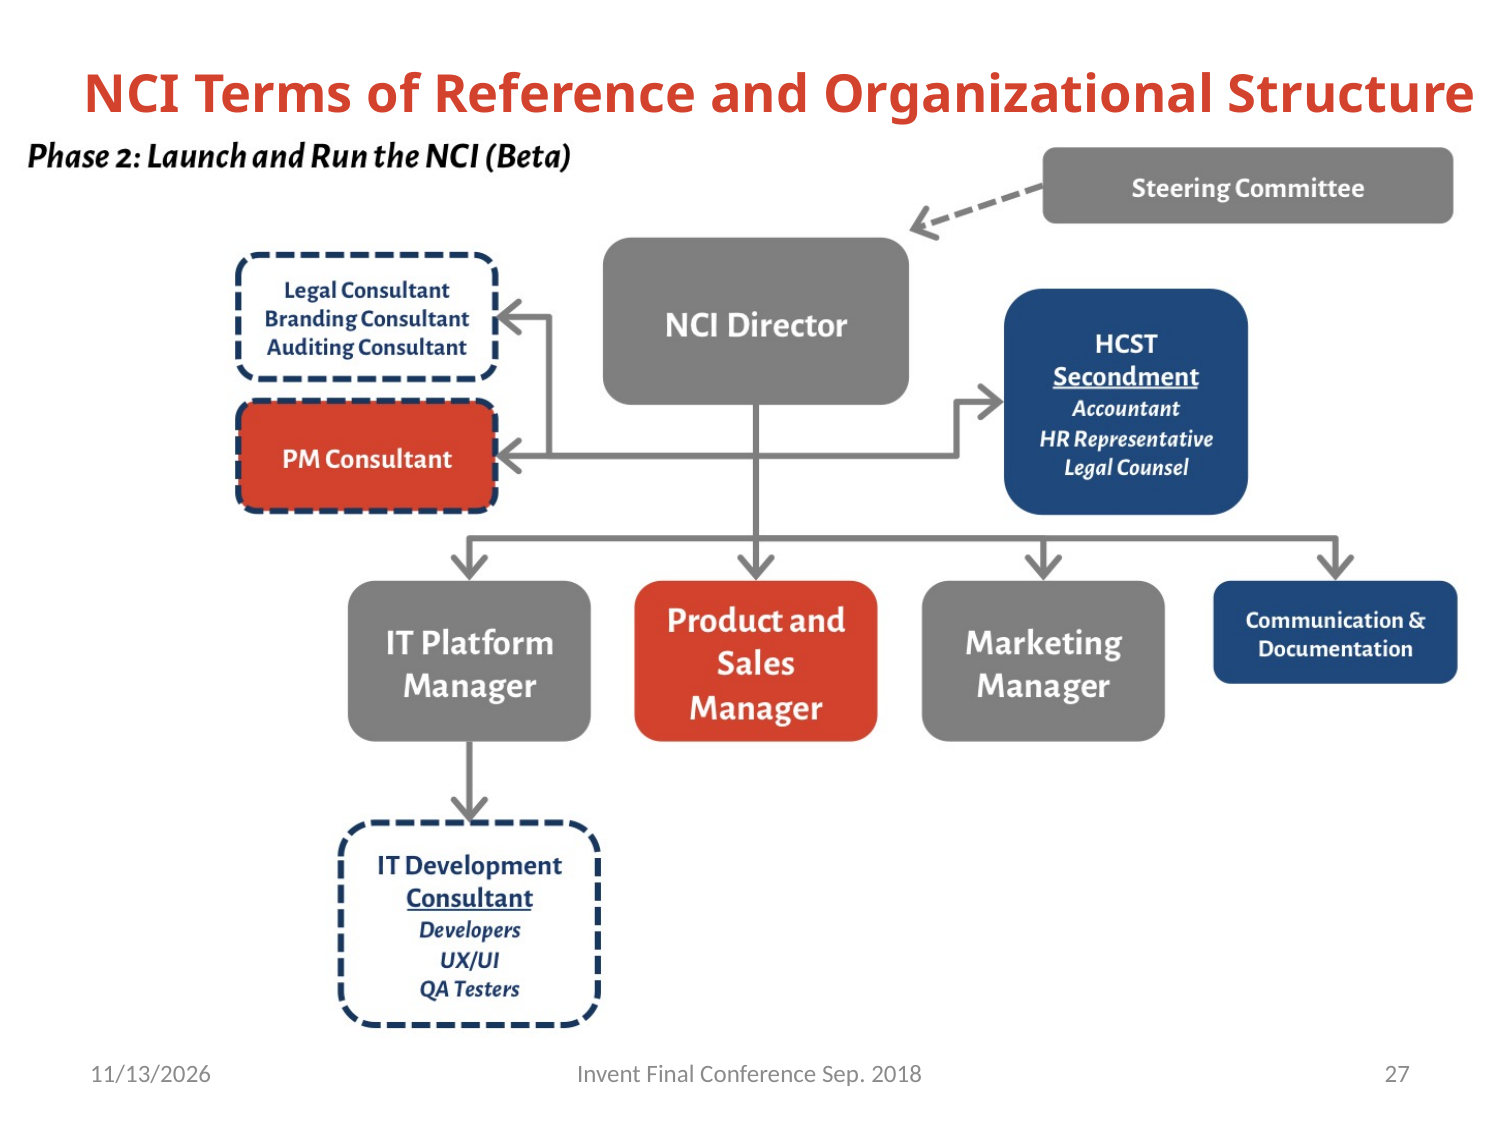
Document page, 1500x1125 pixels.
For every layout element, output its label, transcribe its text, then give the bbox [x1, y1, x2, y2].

footer Invent Final Conference Sep. 2018 [512, 1045, 988, 1103]
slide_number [75, 1045, 425, 1103]
picture [12, 137, 1500, 1038]
slide_number 27 [1074, 1045, 1425, 1103]
text_box NCI Terms of Reference and Organizational Structure [60, 52, 1500, 137]
